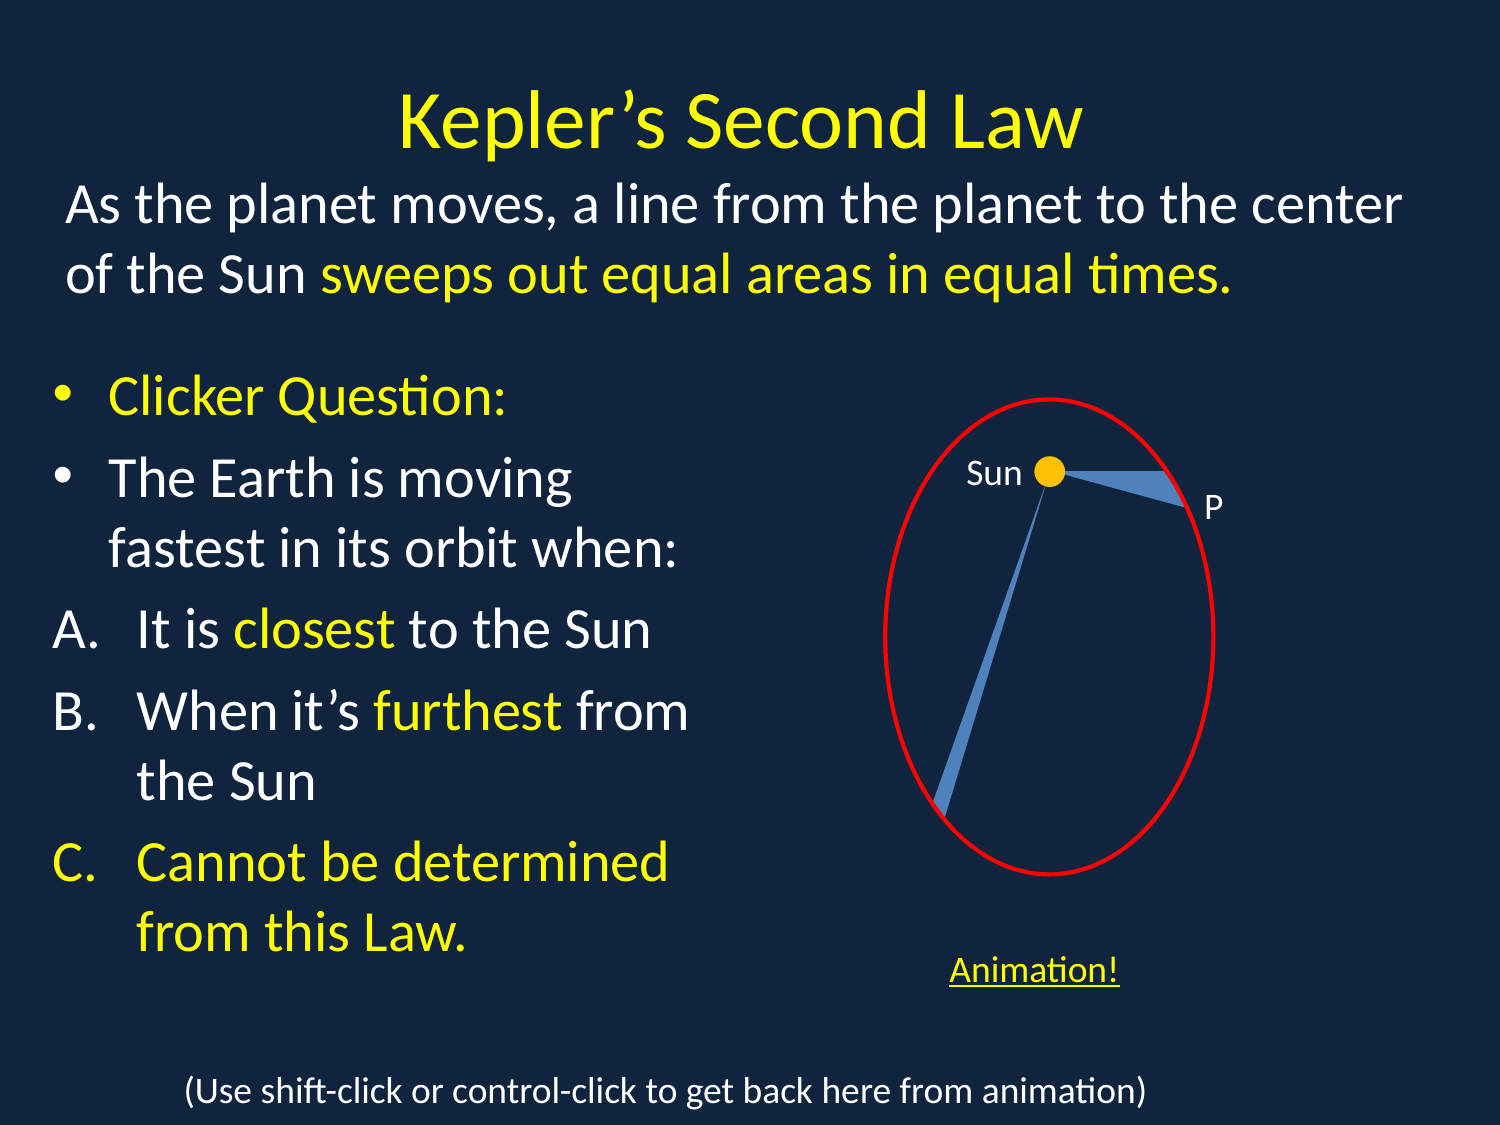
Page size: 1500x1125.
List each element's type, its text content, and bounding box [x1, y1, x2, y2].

text_box P [1189, 474, 1277, 535]
list Clicker Question: The Earth is moving fastest in its orbit when: It is closest to the Sun When it’s furthest from the Sun Cannot be determined from this Law. [37, 350, 738, 1005]
text_box Animation! [934, 937, 1148, 998]
list A [762, 350, 1425, 1005]
title Kepler’s Second Law As the planet moves, a line from the planet to the center of the Sun sweeps out equal areas in equal times. [50, 45, 1425, 325]
text_box Sun [951, 440, 1073, 501]
text_box (Use shift-click or control-click to get back here from animation) [168, 1058, 1357, 1119]
text_box [883, 397, 1216, 877]
